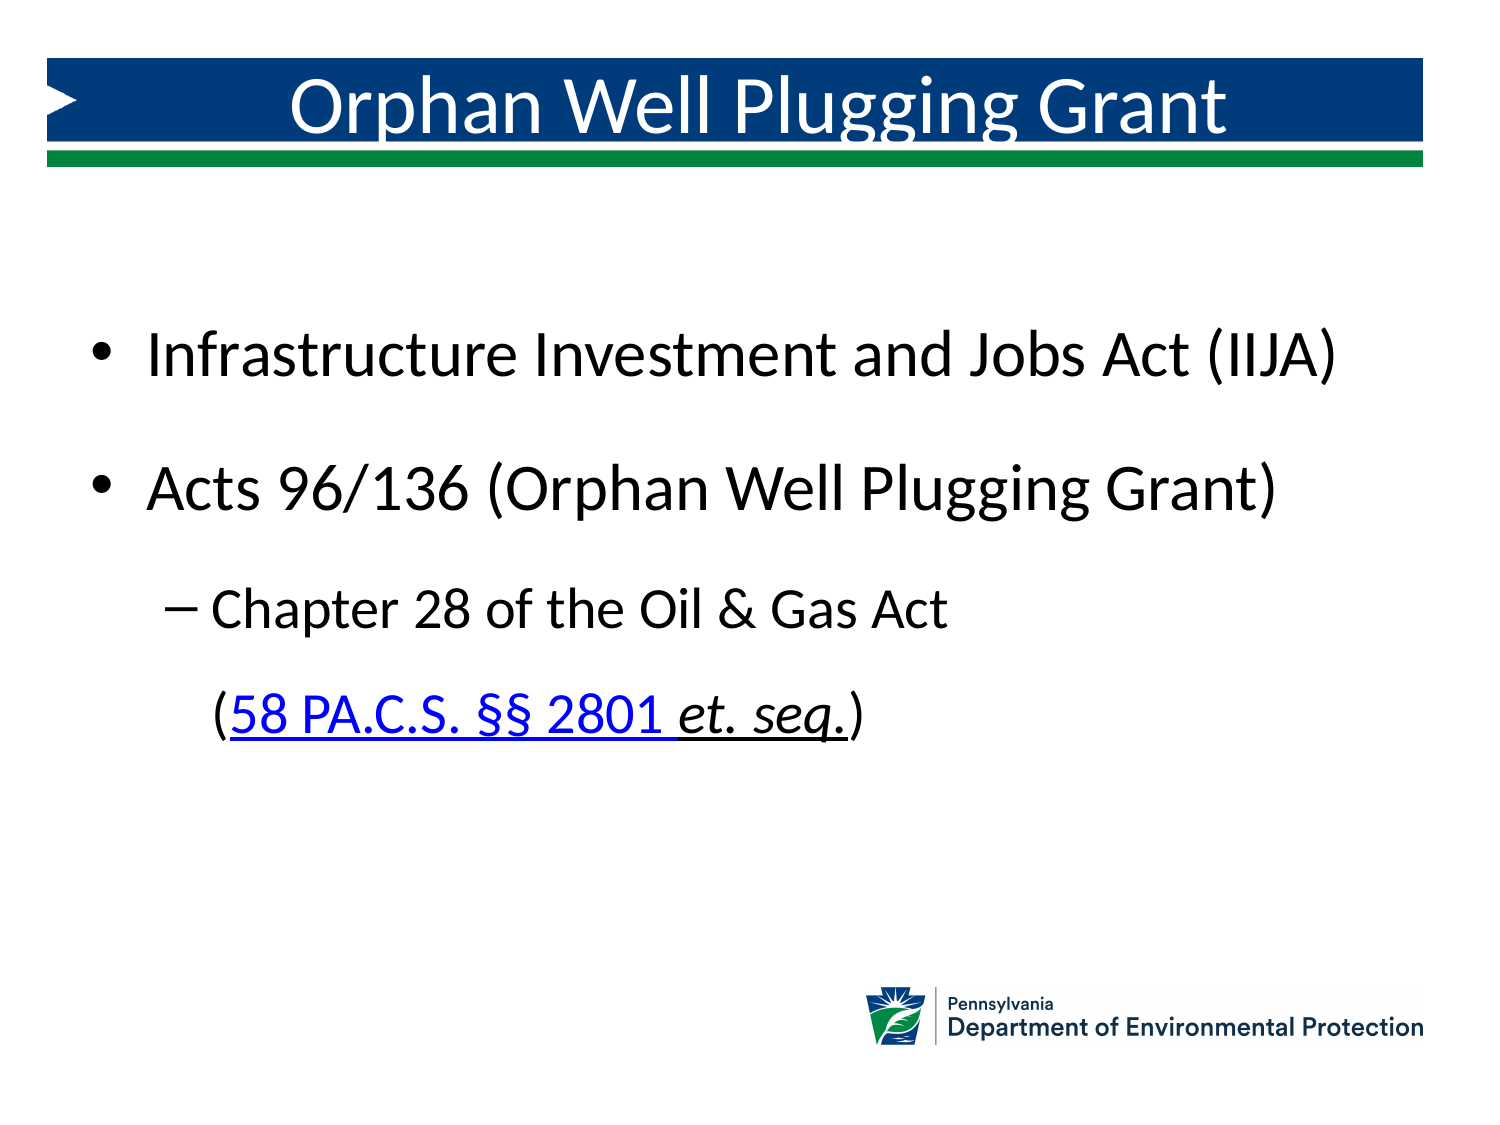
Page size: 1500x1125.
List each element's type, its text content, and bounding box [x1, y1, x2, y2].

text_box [47, 58, 1423, 167]
list Infrastructure Investment and Jobs Act (IIJA) Acts 96/136 (Orphan Well Plugging Grant) Chapter 28 of the Oil & Gas Act (58 PA.C.S. §§ 2801 et. seq.) [75, 262, 1425, 1005]
picture [866, 987, 1423, 1045]
